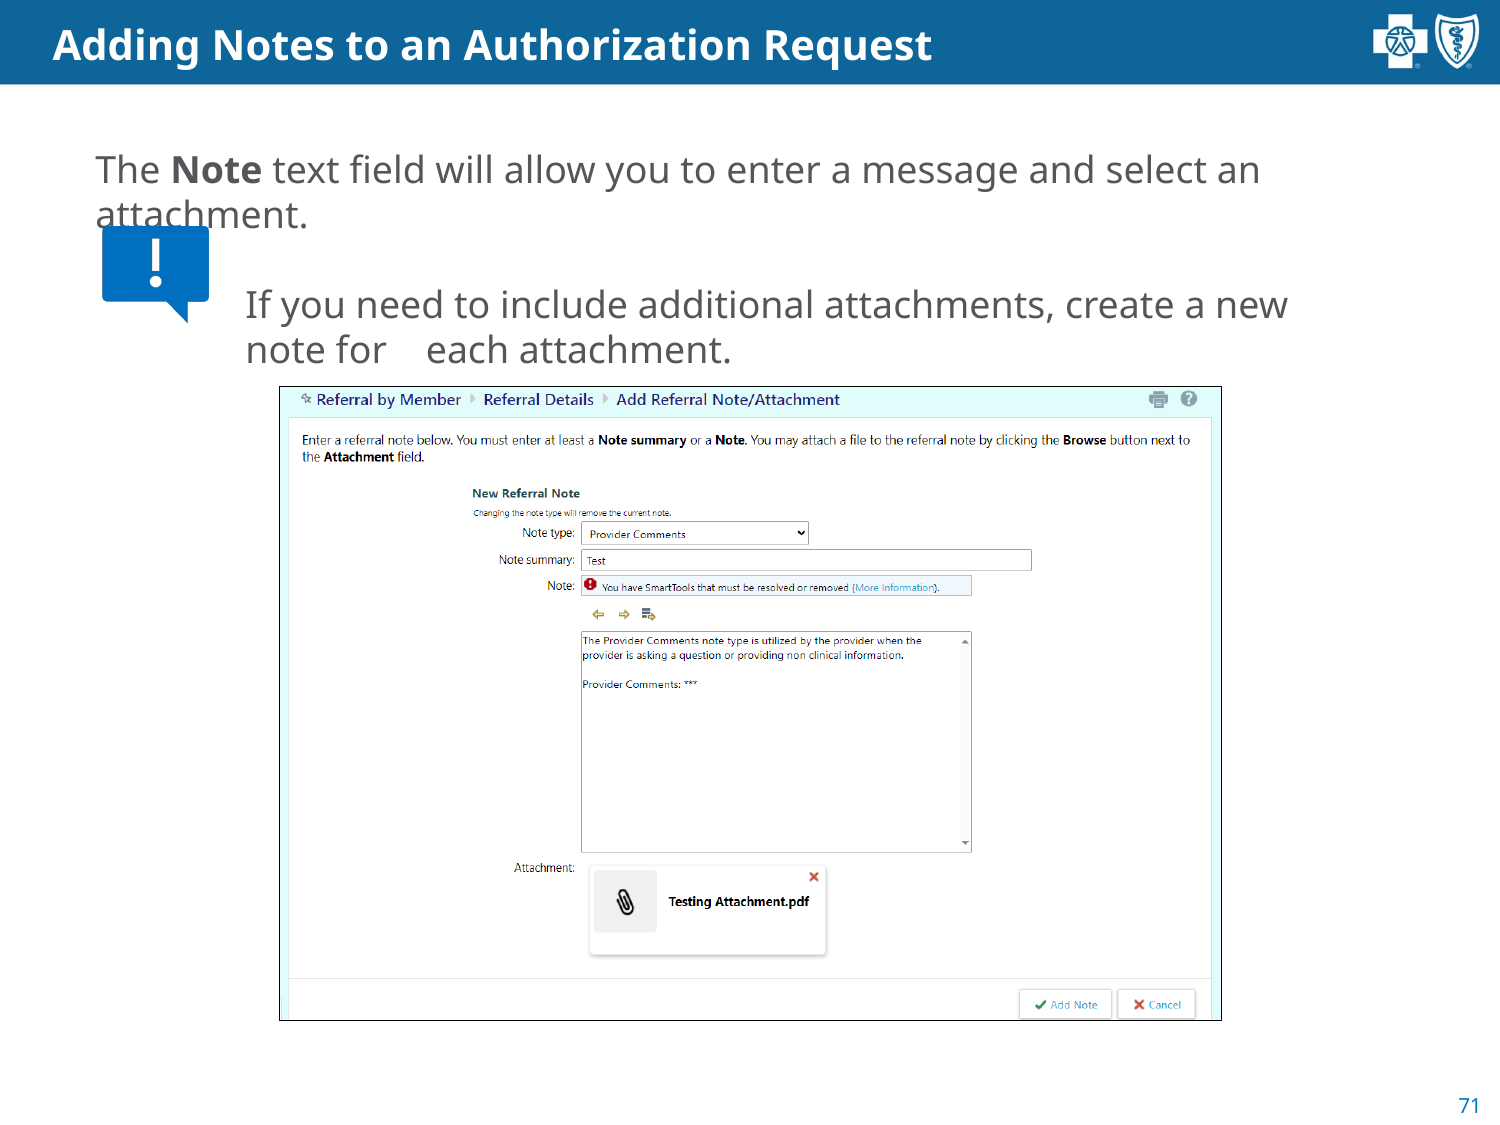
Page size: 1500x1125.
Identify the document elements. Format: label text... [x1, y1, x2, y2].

text_box The Note text field will allow you to enter a message and select an attachment. If you need to include additional attachments, create a new note for each attachment. [80, 138, 1369, 379]
picture [0, 0, 1500, 1125]
title Adding Notes to an Authorization Request [37, 0, 1250, 88]
